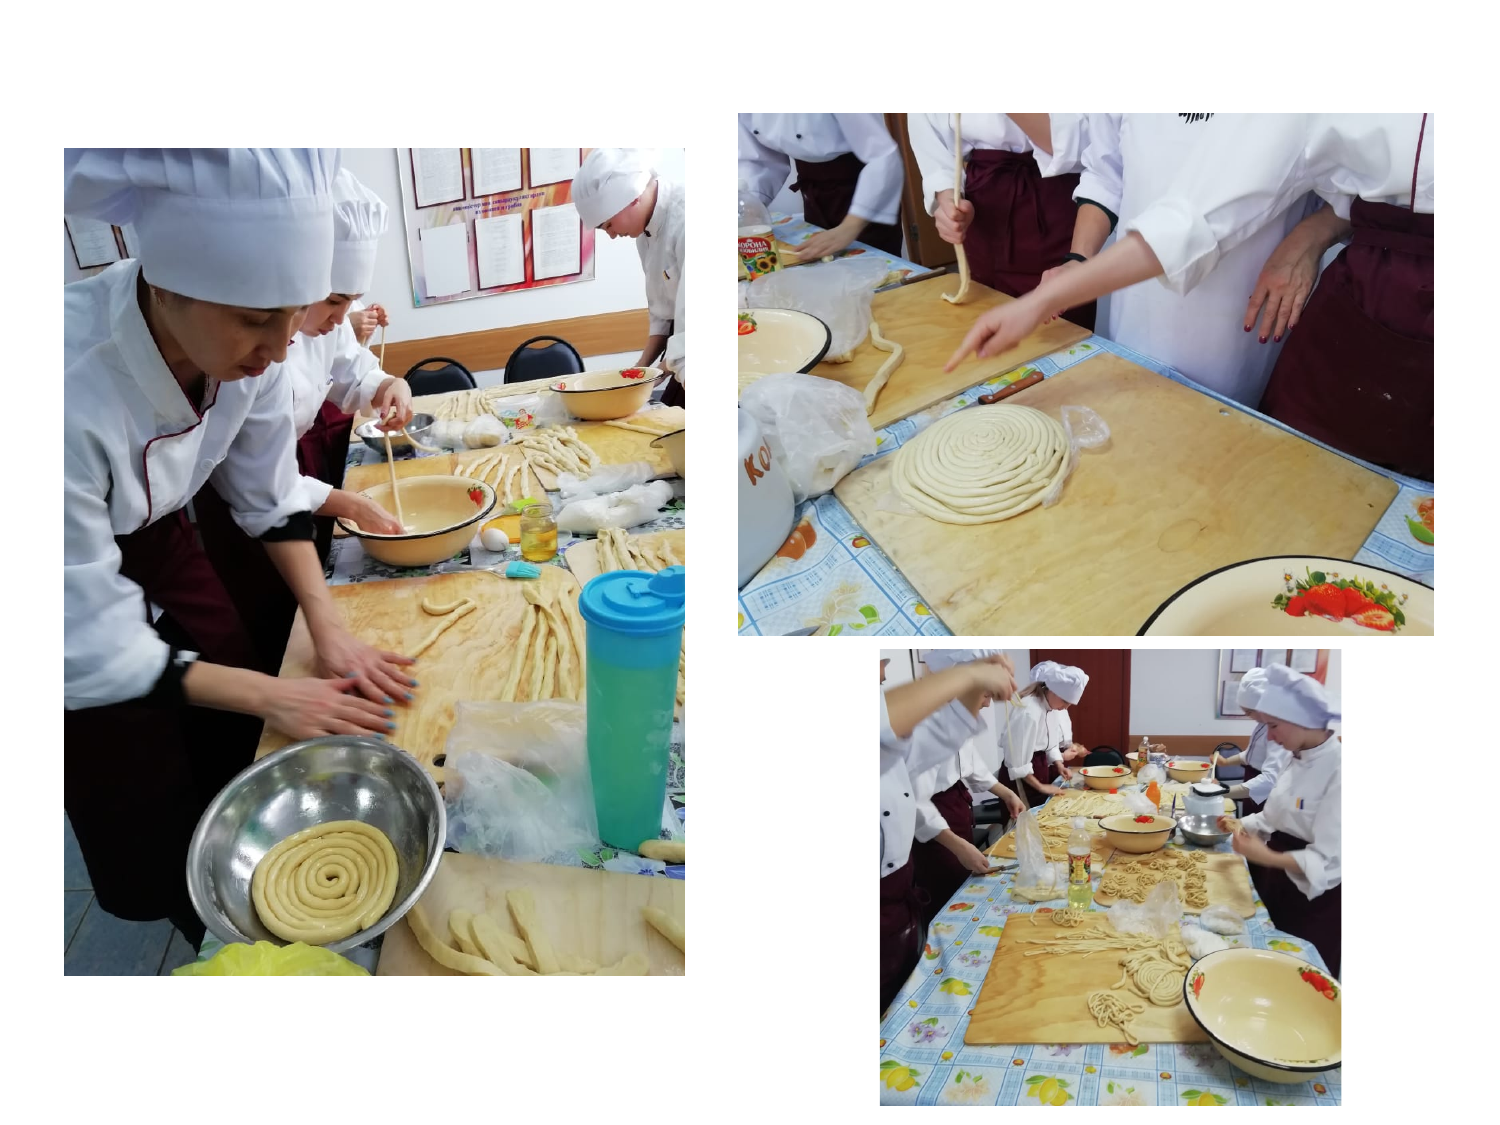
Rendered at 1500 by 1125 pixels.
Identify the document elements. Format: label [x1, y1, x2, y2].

list [737, 113, 1435, 636]
picture [879, 649, 1342, 1107]
picture [64, 148, 686, 977]
